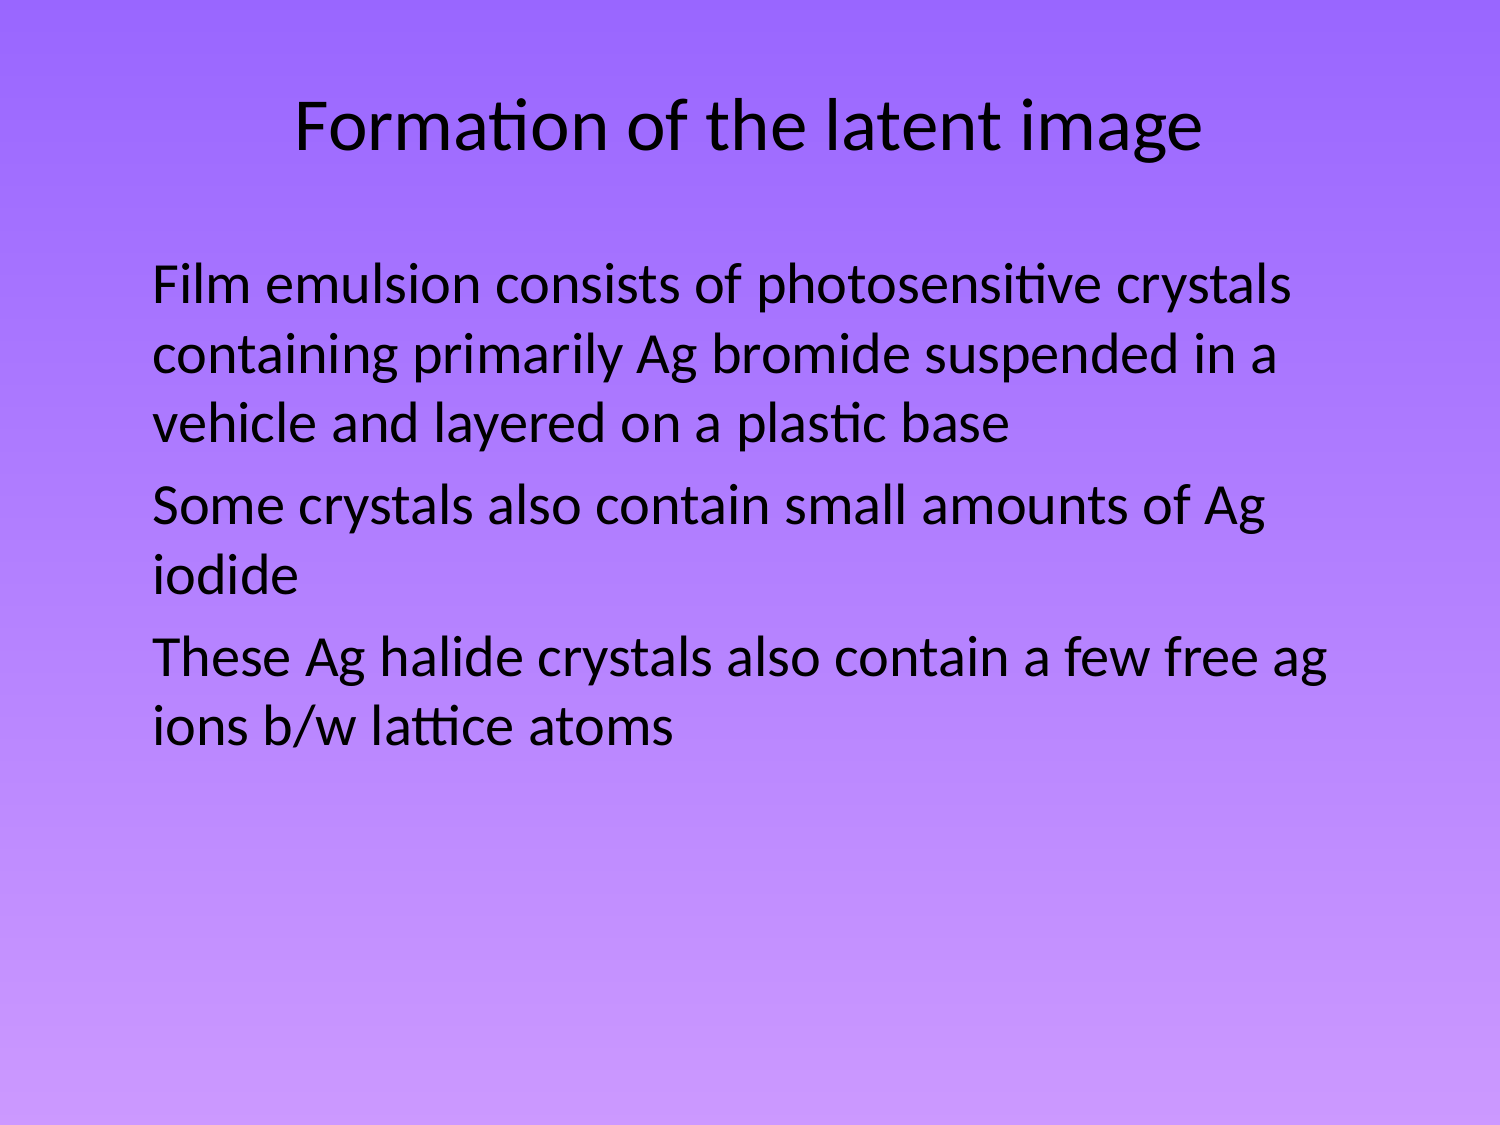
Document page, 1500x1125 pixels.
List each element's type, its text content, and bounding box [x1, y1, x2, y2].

subtitle Film emulsion consists of photosensitive crystals containing primarily Ag bromide suspended in a vehicle and layered on a plastic base Some crystals also contain small amounts of Ag iodide These Ag halide crystals also contain a few free ag ions b/w lattice atoms [137, 237, 1363, 925]
title Formation of the latent image [112, 0, 1388, 242]
